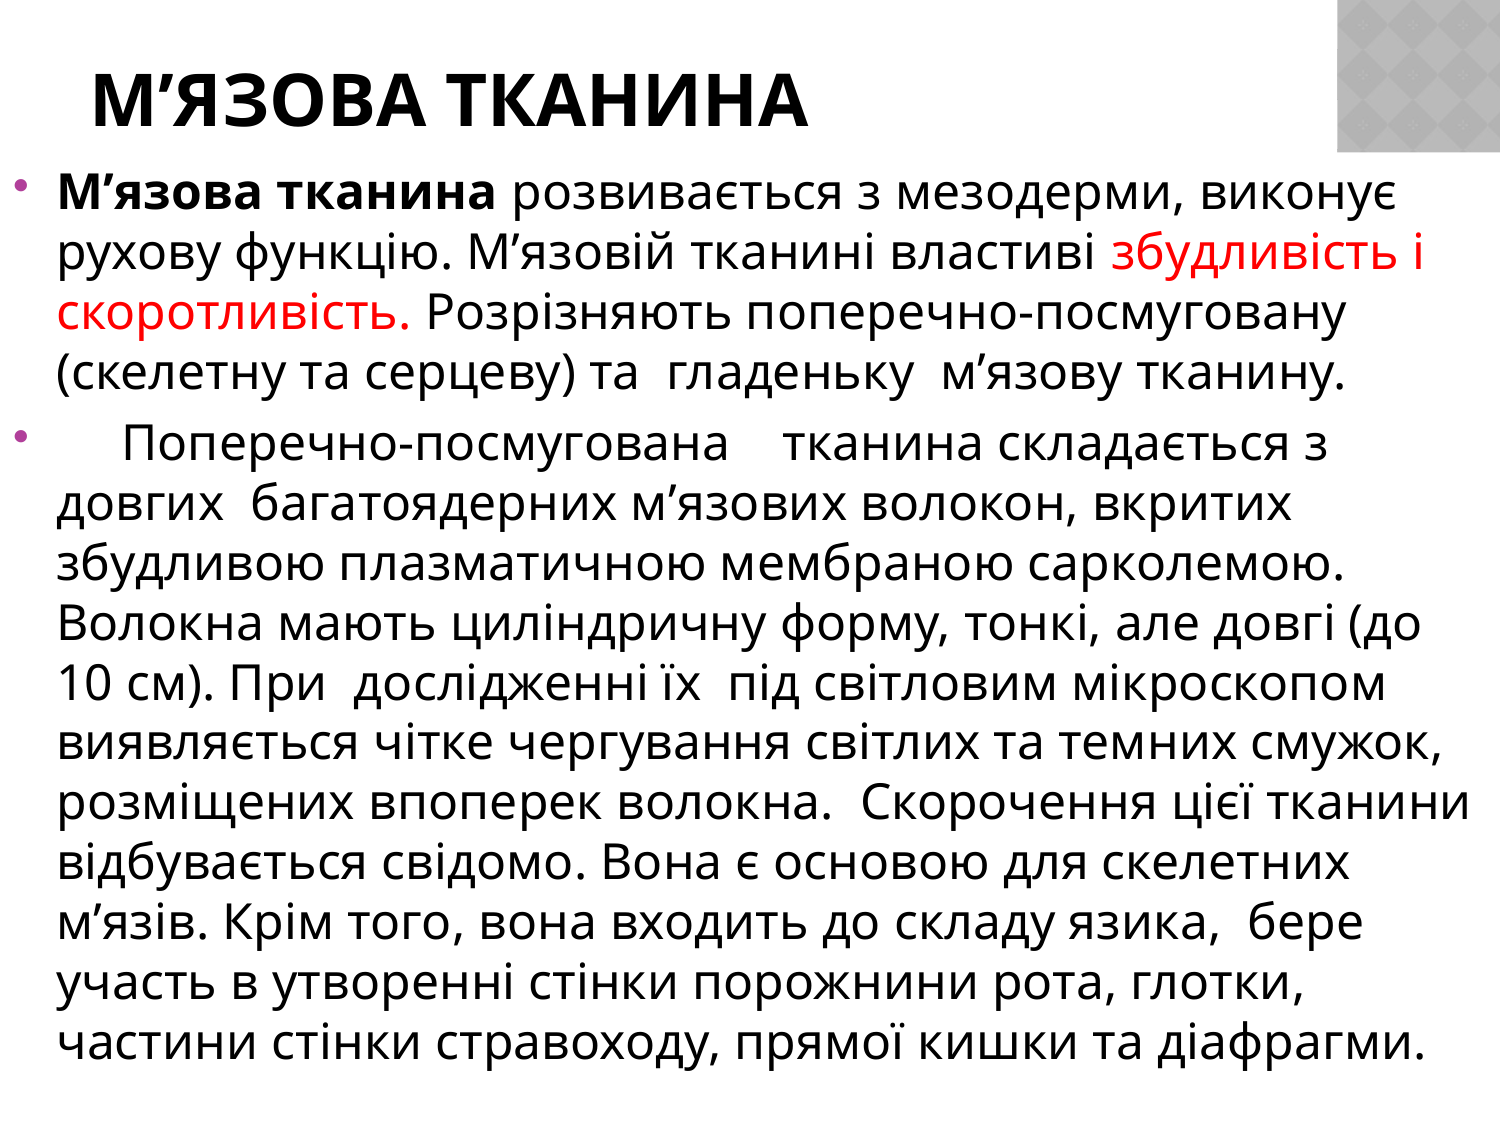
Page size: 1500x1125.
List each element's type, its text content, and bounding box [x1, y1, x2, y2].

list М’язова тканина розвивається з мезодерми, виконує рухову функцію. М’язовій тканині властиві збудливість і скоротливість. Розрізняють поперечно-посмуговану (скелетну та серцеву) та гладеньку м’язову тканину. Поперечно-посмугована тканина складається з довгих багатоядерних м’язових волокон, вкритих збудливою плазматичною мембраною сарколемою. Волокна мають циліндричну форму, тонкі, але довгі (до 10 см). При дослідженні їх під світловим мікроскопом виявляється чітке чергування світлих та темних смужок, розміщених впоперек волокна. Скорочення цієї тканини відбувається свідомо. Вона є основою для скелетних м’язів. Крім того, вона входить до складу язика, бере участь в утворенні стінки порожнини рота, глотки, частини стінки стравоходу, прямої кишки та діафрагми. [0, 152, 1500, 1125]
title М’язова тканина [82, 52, 1263, 141]
